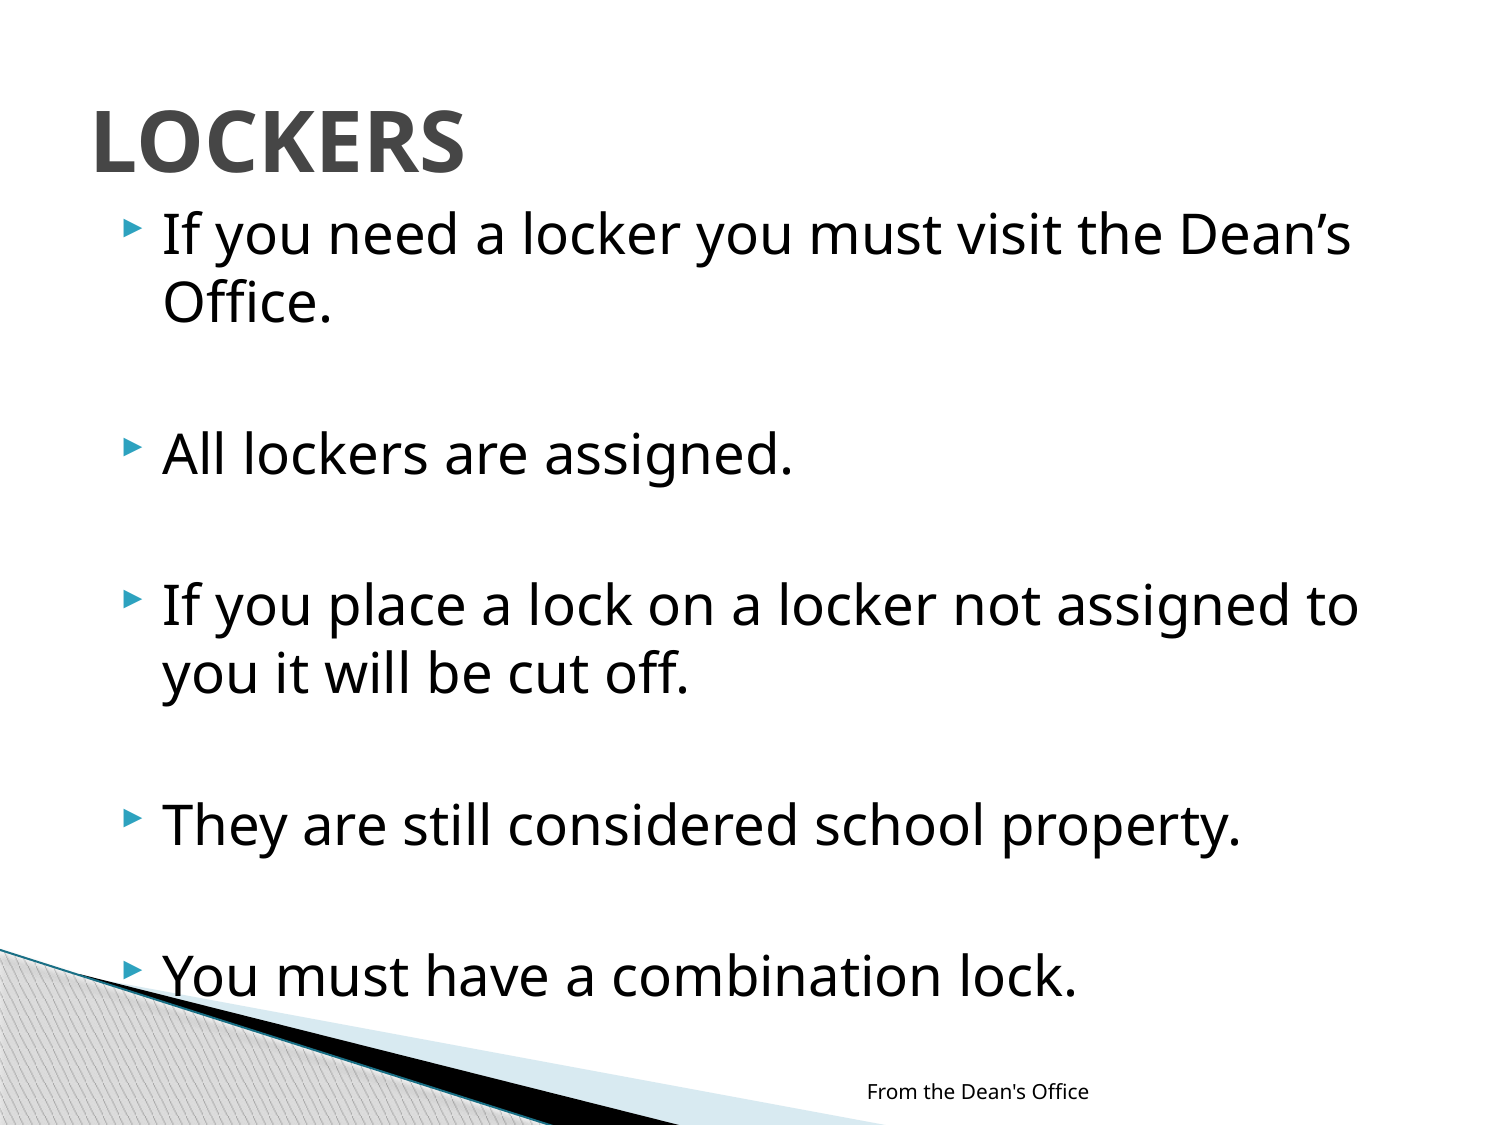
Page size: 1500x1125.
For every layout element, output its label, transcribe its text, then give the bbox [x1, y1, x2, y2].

footer From the Dean's Office [718, 1051, 1105, 1112]
list If you need a locker you must visit the Dean’s Office. All lockers are assigned. If you place a lock on a locker not assigned to you it will be cut off. They are still considered school property. You must have a combination lock. [87, 191, 1438, 934]
title LOCKERS [75, 45, 1425, 233]
